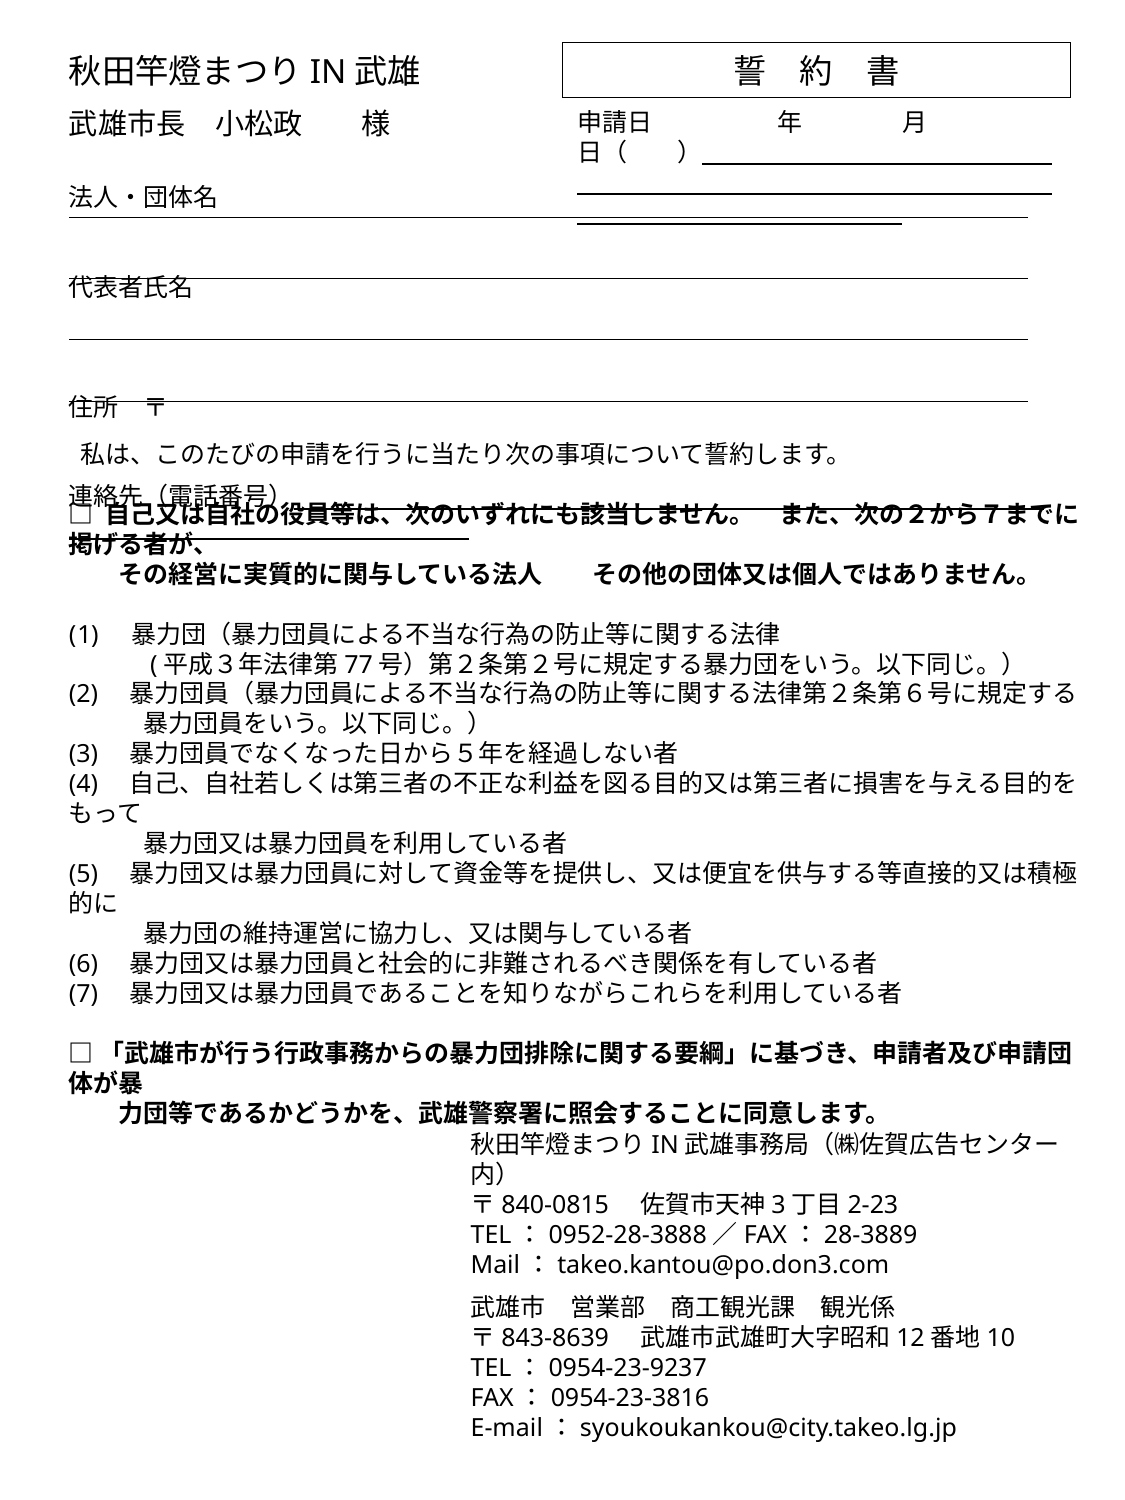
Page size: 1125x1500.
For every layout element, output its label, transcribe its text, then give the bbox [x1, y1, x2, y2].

text_box 武雄市 営業部 商工観光課 観光係 〒843-8639 武雄市武雄町大字昭和12番地10 TEL：0954-23-9237 FAX：0954-23-3816 E-mail：syoukoukankou@city.takeo.lg.jp [455, 1286, 1082, 1449]
text_box 私は、このたびの申請を行うに当たり次の事項について誓約します。 □ 自己又は自社の役員等は、次のいずれにも該当しません。 また、次の２から７までに掲げる者が、 その経営に実質的に関与している法人 その他の団体又は個人ではありません。 暴力団（暴力団員による不当な行為の防止等に関する法律 (平成３年法律第77号）第２条第２号に規定する暴力団をいう。以下同じ。） (2) 暴力団員（暴力団員による不当な行為の防止等に関する法律第２条第６号に規定する 暴力団員をいう。以下同じ。） (3) 暴力団員でなくなった日から５年を経過しない者 (4) 自己、自社若しくは第三者の不正な利益を図る目的又は第三者に損害を与える目的をもって 暴力団又は暴力団員を利用している者 (5) 暴力団又は暴力団員に対して資金等を提供し、又は便宜を供与する等直接的又は積極的に 暴力団の維持運営に協力し、又は関与している者 (6) 暴力団又は暴力団員と社会的に非難されるべき関係を有している者 (7) 暴力団又は暴力団員であることを知りながらこれらを利用している者 □「武雄市が行う行政事務からの暴力団排除に関する要綱」に基づき、申請者及び申請団体が暴 力団等であるかどうかを、武雄警察署に照会することに同意します。 [54, 431, 1107, 1165]
text_box 秋田竿燈まつりIN武雄事務局（㈱佐賀広告センター内） 〒840-0815 佐賀市天神3丁目2-23 TEL：0952-28-3888／FAX：28-3889 Mail：takeo.kantou@po.don3.com [455, 1121, 1082, 1286]
text_box 法人・団体名 代表者氏名 住所 〒 連絡先（電話番号） [54, 174, 1071, 549]
text_box 申請日 年 月 日（ ） [562, 98, 1071, 234]
text_box 武雄市長 小松政 様 [54, 98, 562, 149]
text_box 秋田竿燈まつりIN武雄 [54, 42, 520, 98]
text_box 誓 約 書 [562, 42, 1071, 98]
